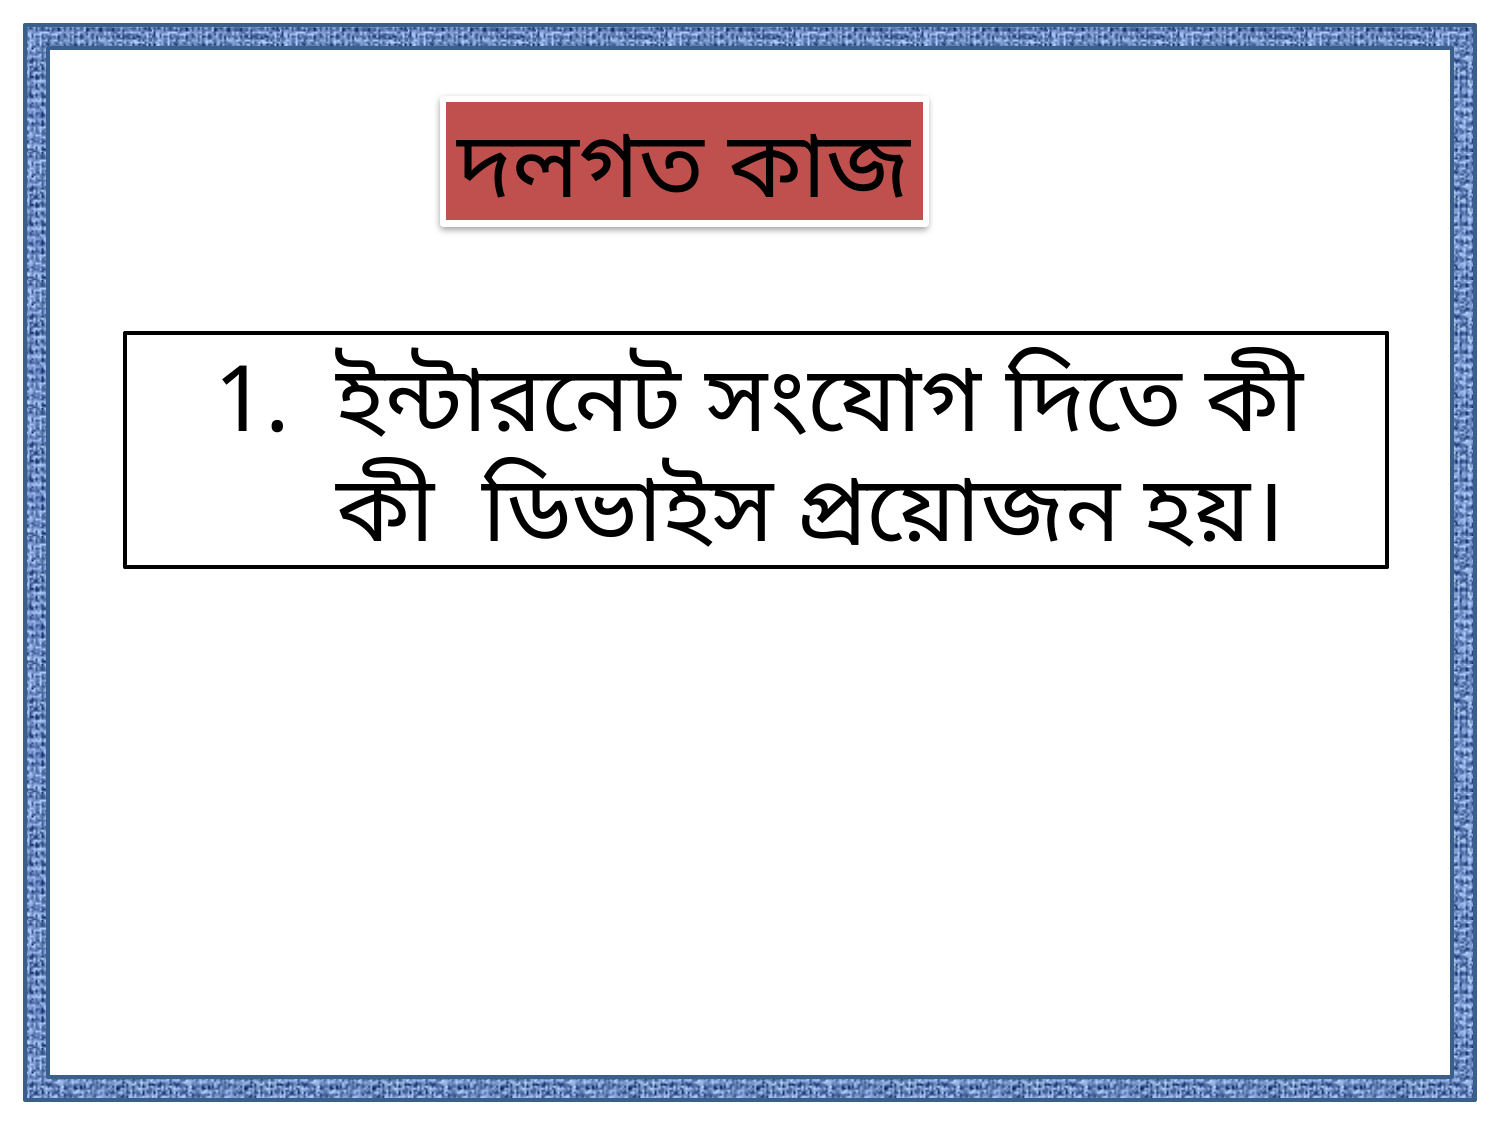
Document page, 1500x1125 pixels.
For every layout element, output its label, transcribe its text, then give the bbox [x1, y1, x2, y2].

text_box [23, 23, 1477, 1102]
text_box দলগত কাজ [440, 96, 929, 227]
text_box ইন্টারনেট সংযোগ দিতে কী কী ডিভাইস প্রয়োজন হয়। [123, 331, 1389, 569]
